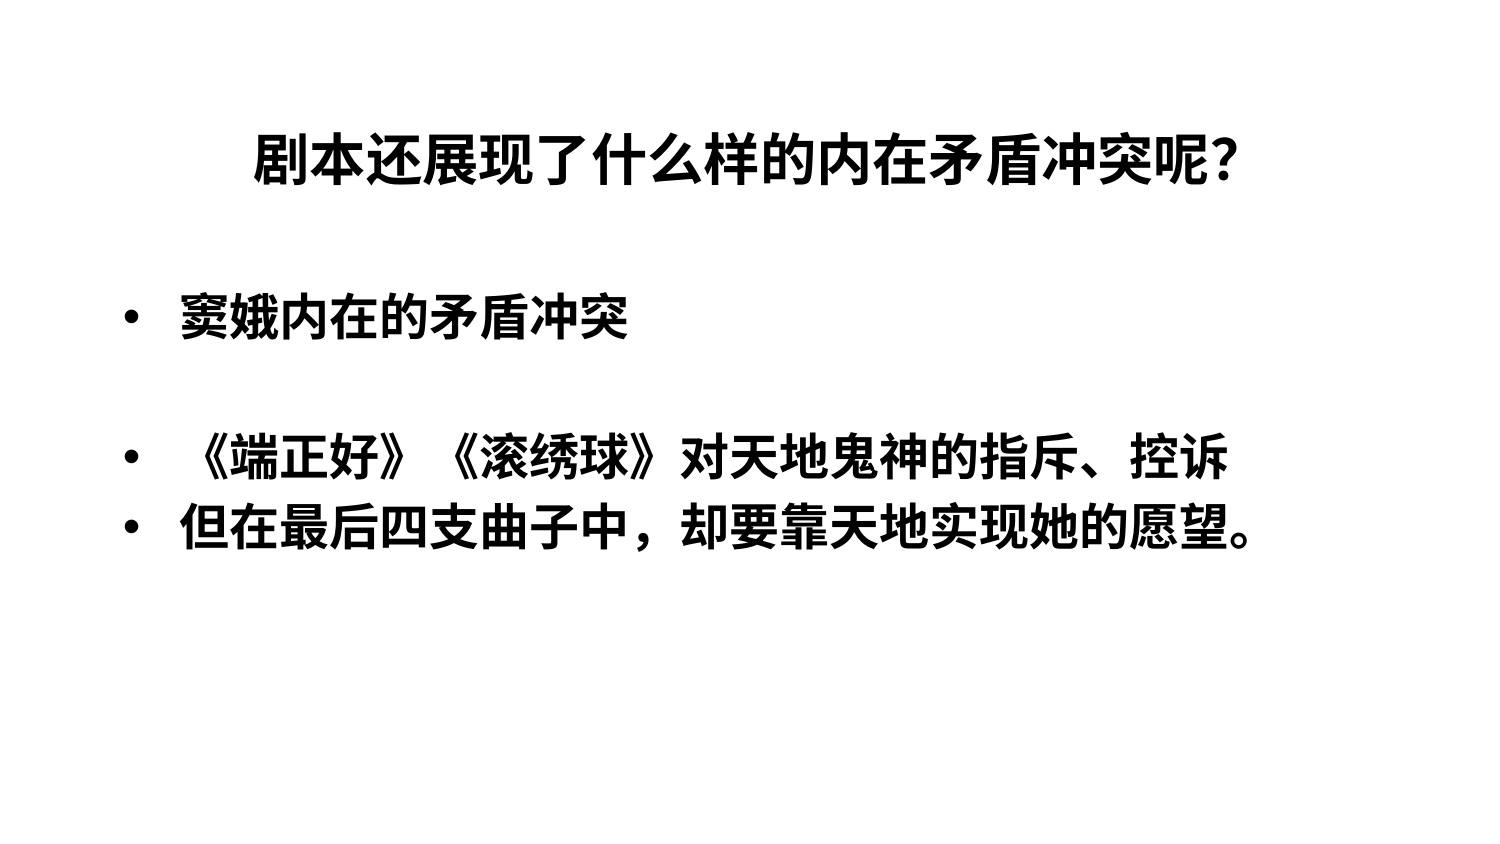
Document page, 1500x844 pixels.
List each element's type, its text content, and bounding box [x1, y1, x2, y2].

list 窦娥内在的矛盾冲突 《端正好》《滚绣球》对天地鬼神的指斥、控诉 但在最后四支曲子中，却要靠天地实现她的愿望。 [108, 278, 1402, 814]
title 剧本还展现了什么样的内在矛盾冲突呢？ [112, 110, 1407, 274]
